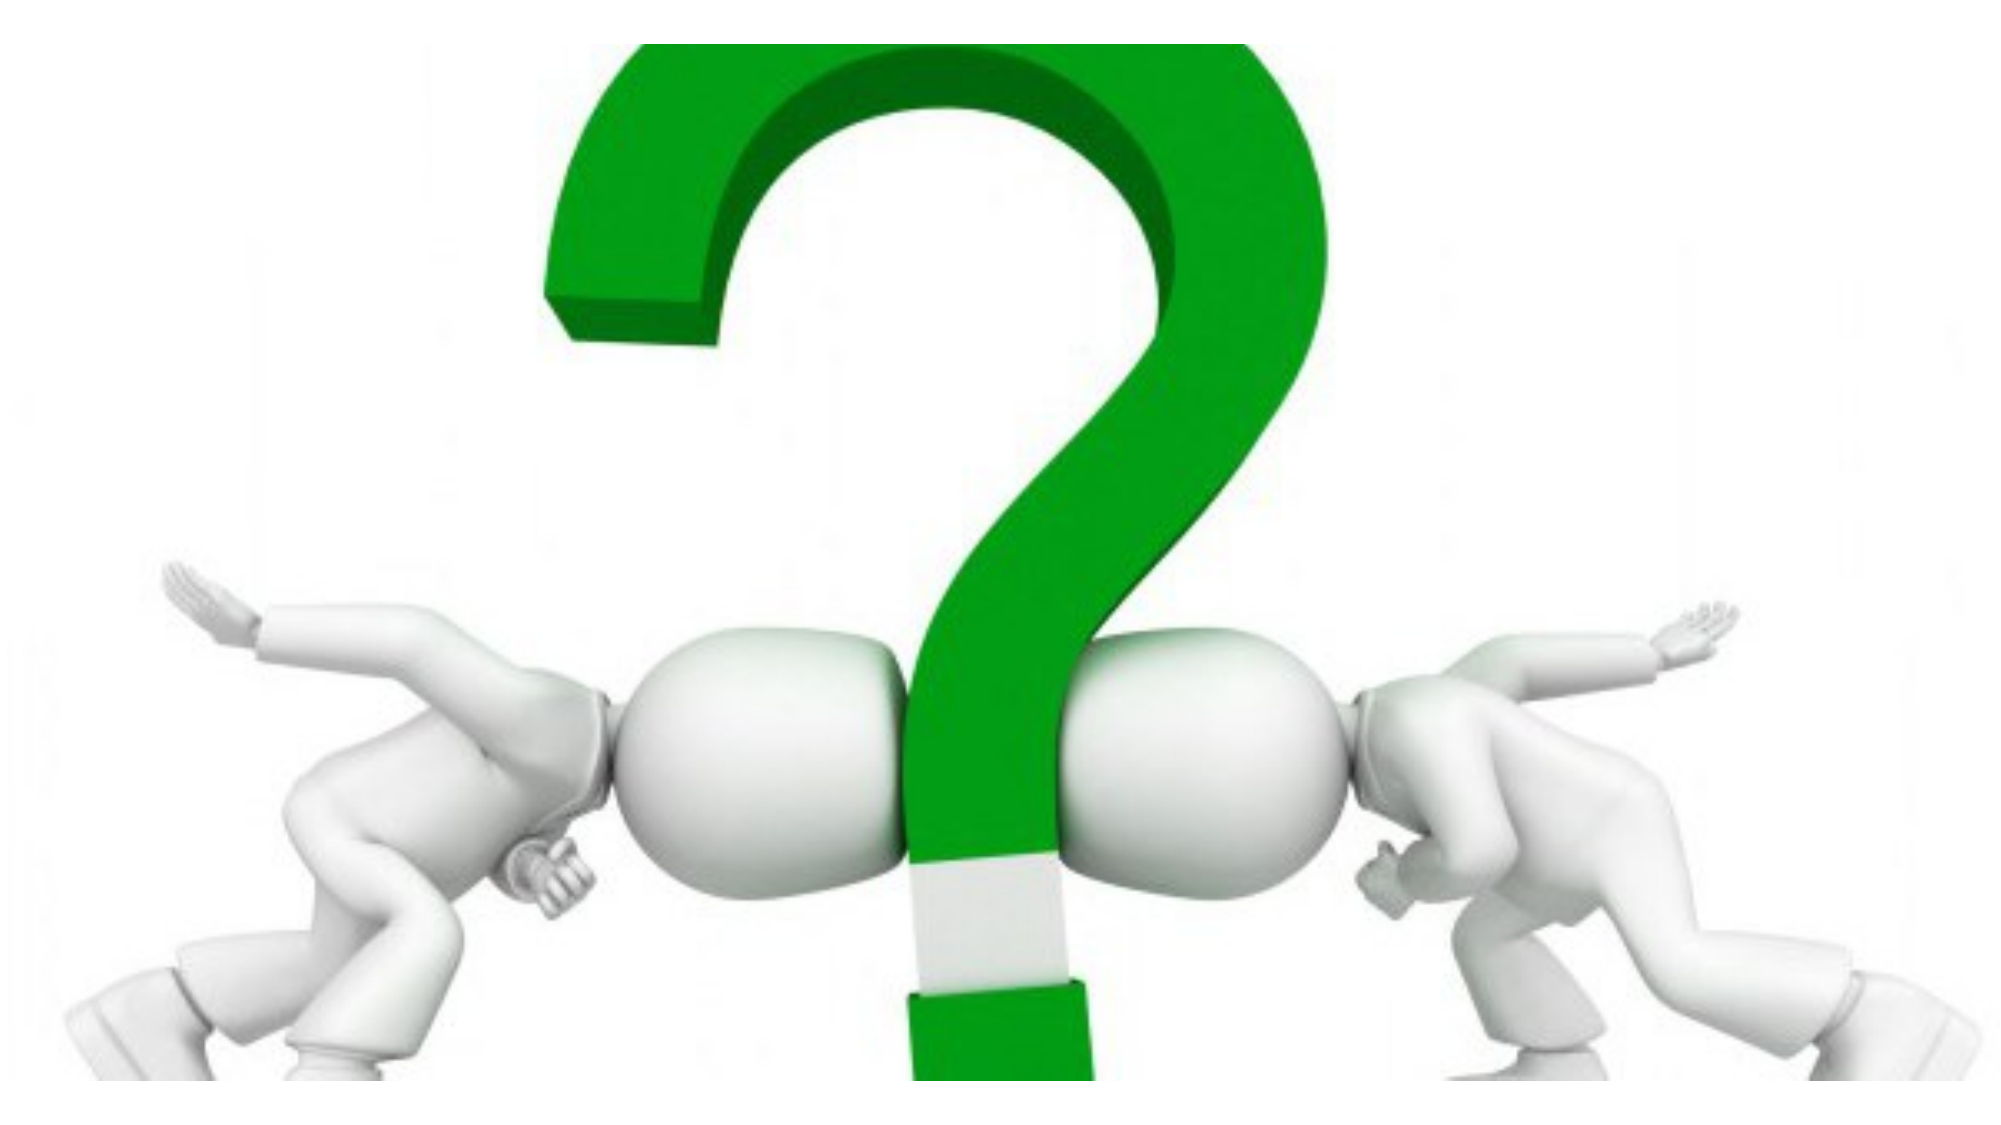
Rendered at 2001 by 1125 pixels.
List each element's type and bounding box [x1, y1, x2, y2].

list [7, 44, 2000, 1081]
